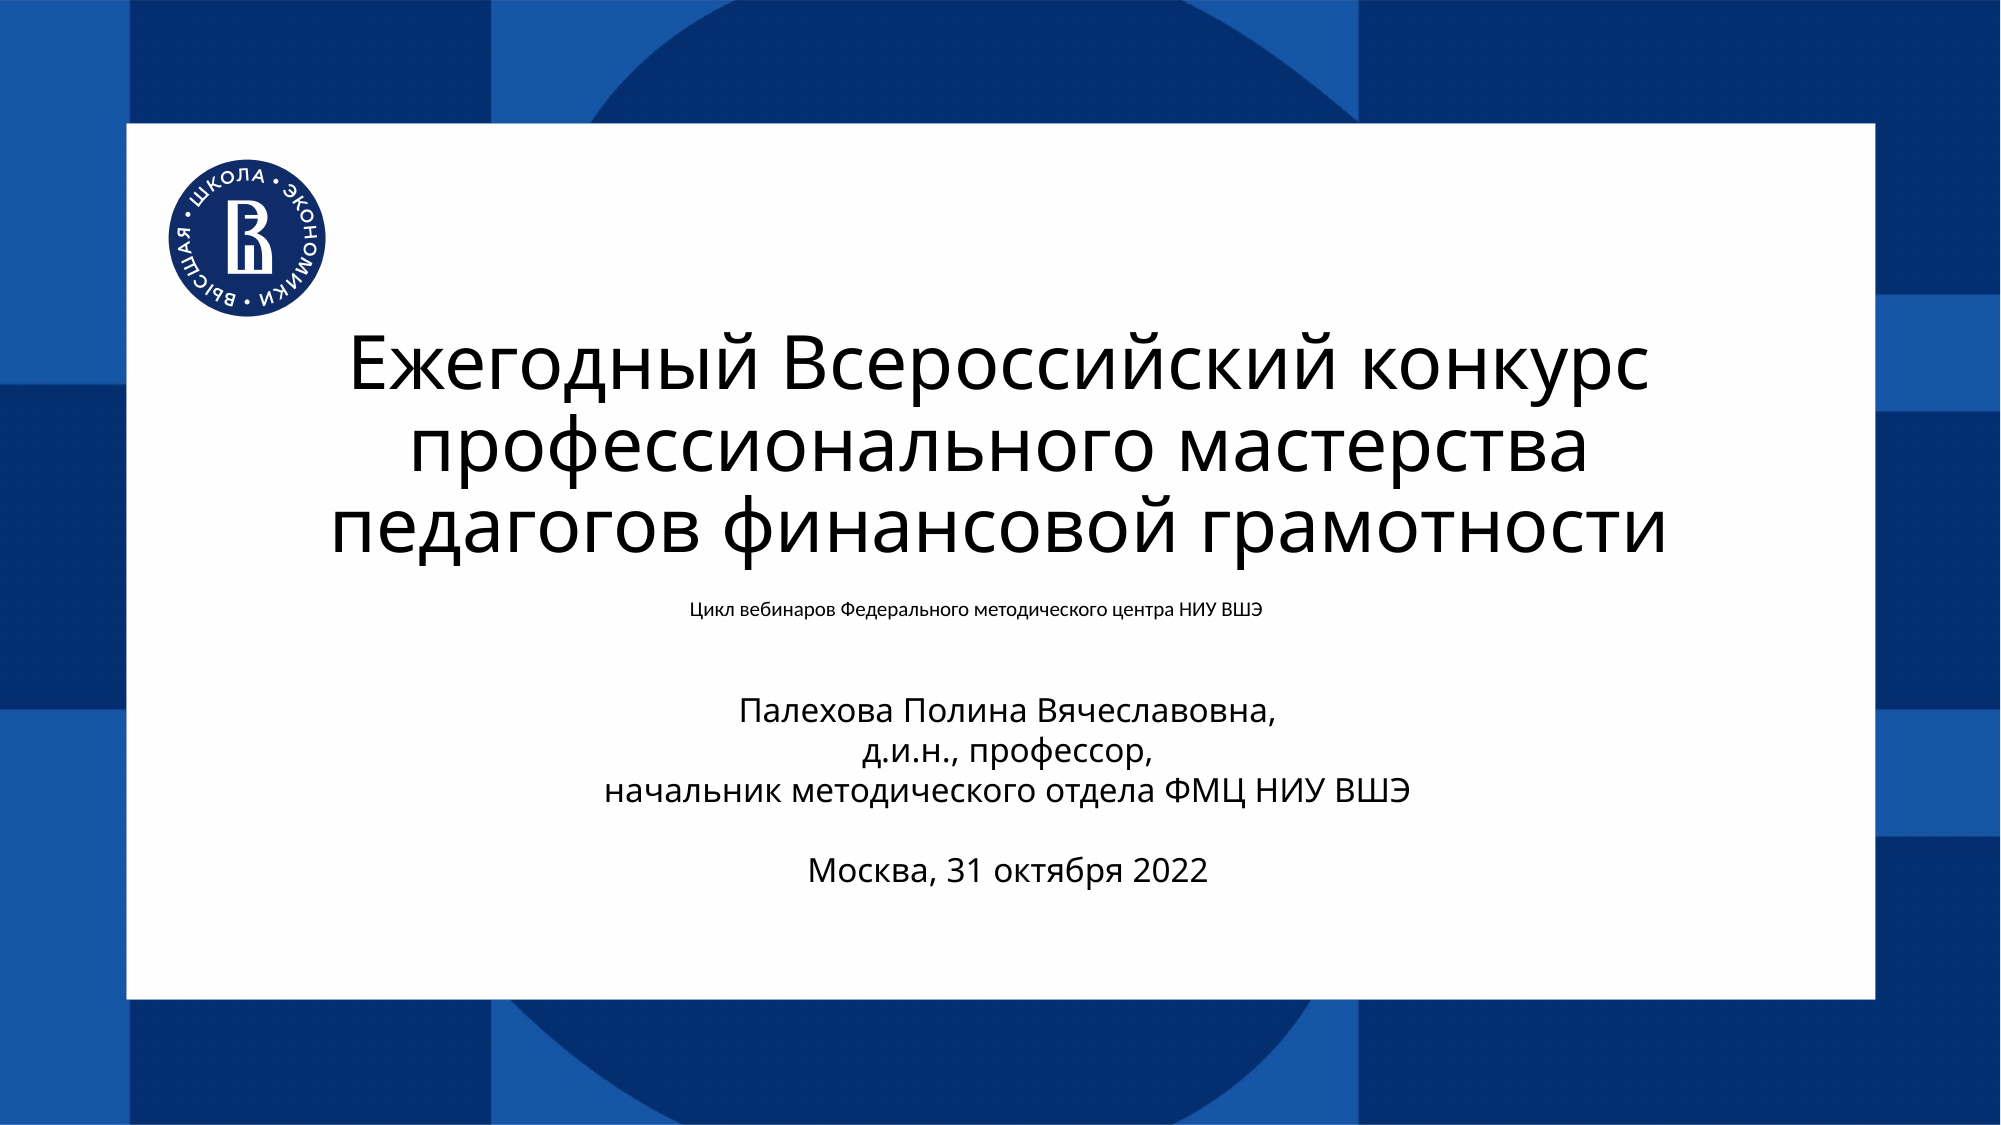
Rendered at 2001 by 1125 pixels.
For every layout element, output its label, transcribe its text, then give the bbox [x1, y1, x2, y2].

text_box Палехова Полина Вячеславовна, д.и.н., профессор, начальник методического отдела ФМЦ НИУ ВШЭ Москва, 31 октября 2022 [214, 641, 1802, 897]
picture [0, 0, 2001, 1125]
subtitle Цикл вебинаров Федерального методического центра НИУ ВШЭ [249, 590, 1708, 629]
title Ежегодный Всероссийский конкурс профессионального мастерства педагогов финансовой грамотности [249, 184, 1750, 576]
